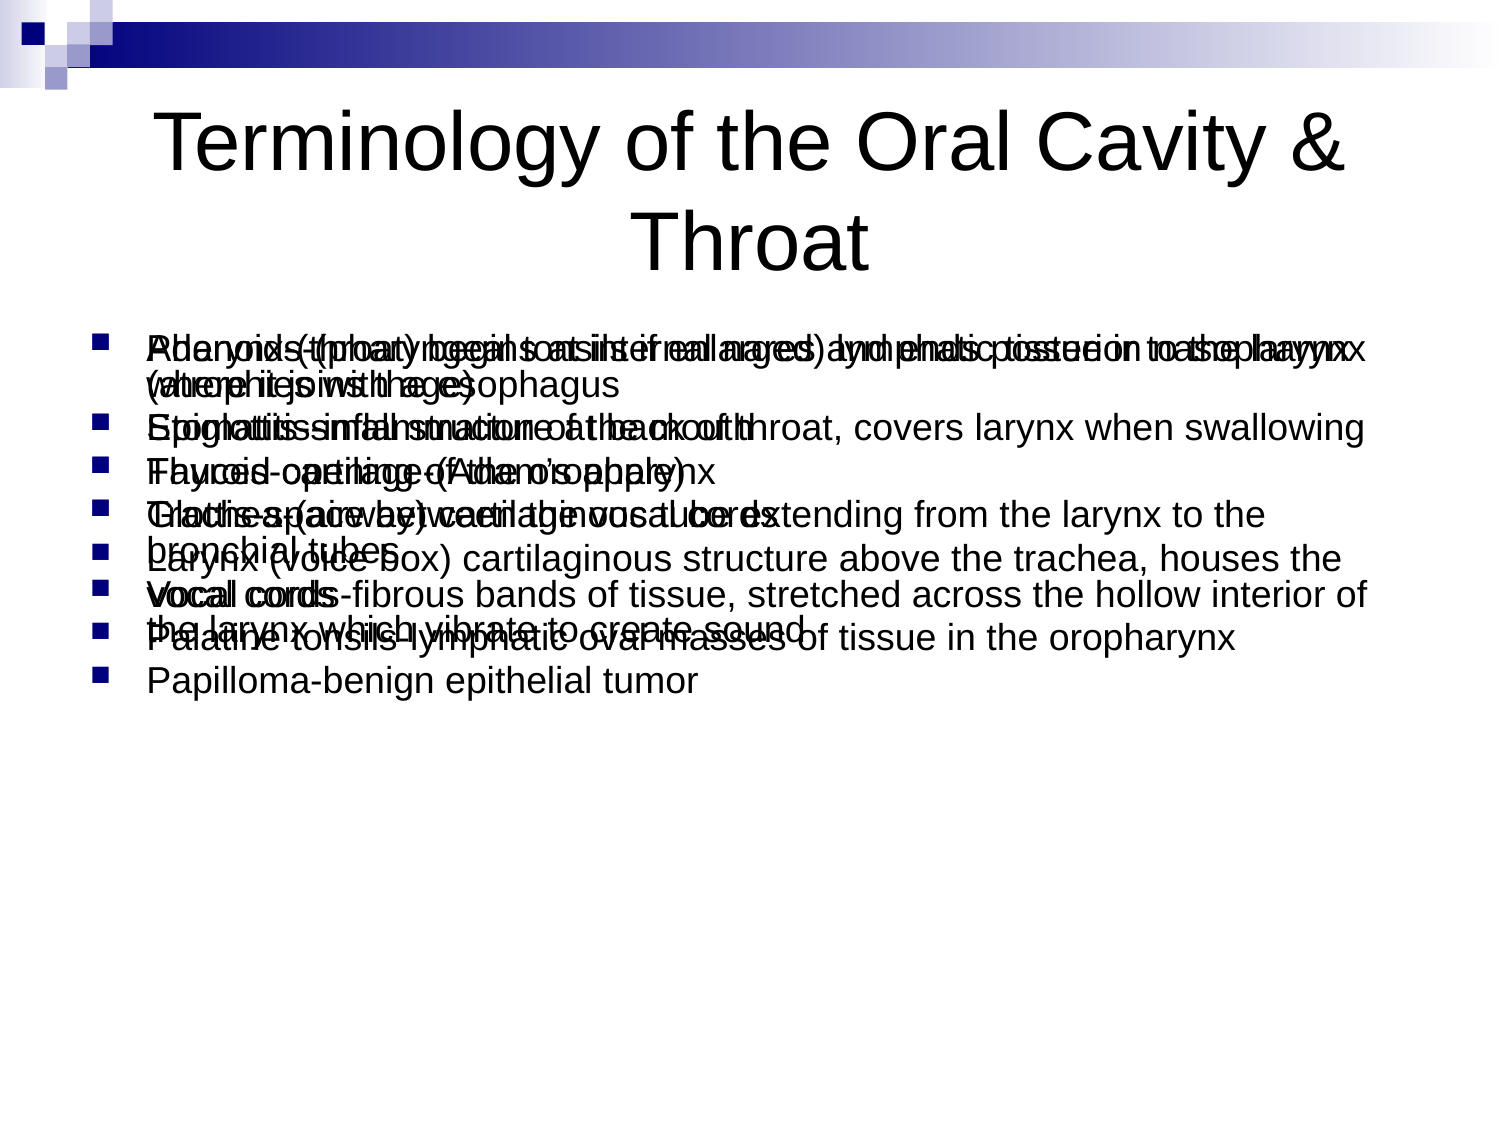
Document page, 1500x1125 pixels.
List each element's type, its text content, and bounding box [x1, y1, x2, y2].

title Terminology of the Oral Cavity & Throat [74, 74, 1426, 301]
list Pharynx-(throat) begins at internal nares and ends posterior to the larynx where it joins the esophagus Stomatitis-inflammation of the mouth Thyroid cartilage-(Adam’s apple) Trachea-(airway) cartilaginous tube extending from the larynx to the bronchial tubes Vocal cords-fibrous bands of tissue, stretched across the hollow interior of the larynx which vibrate to create sound [74, 324, 1426, 963]
